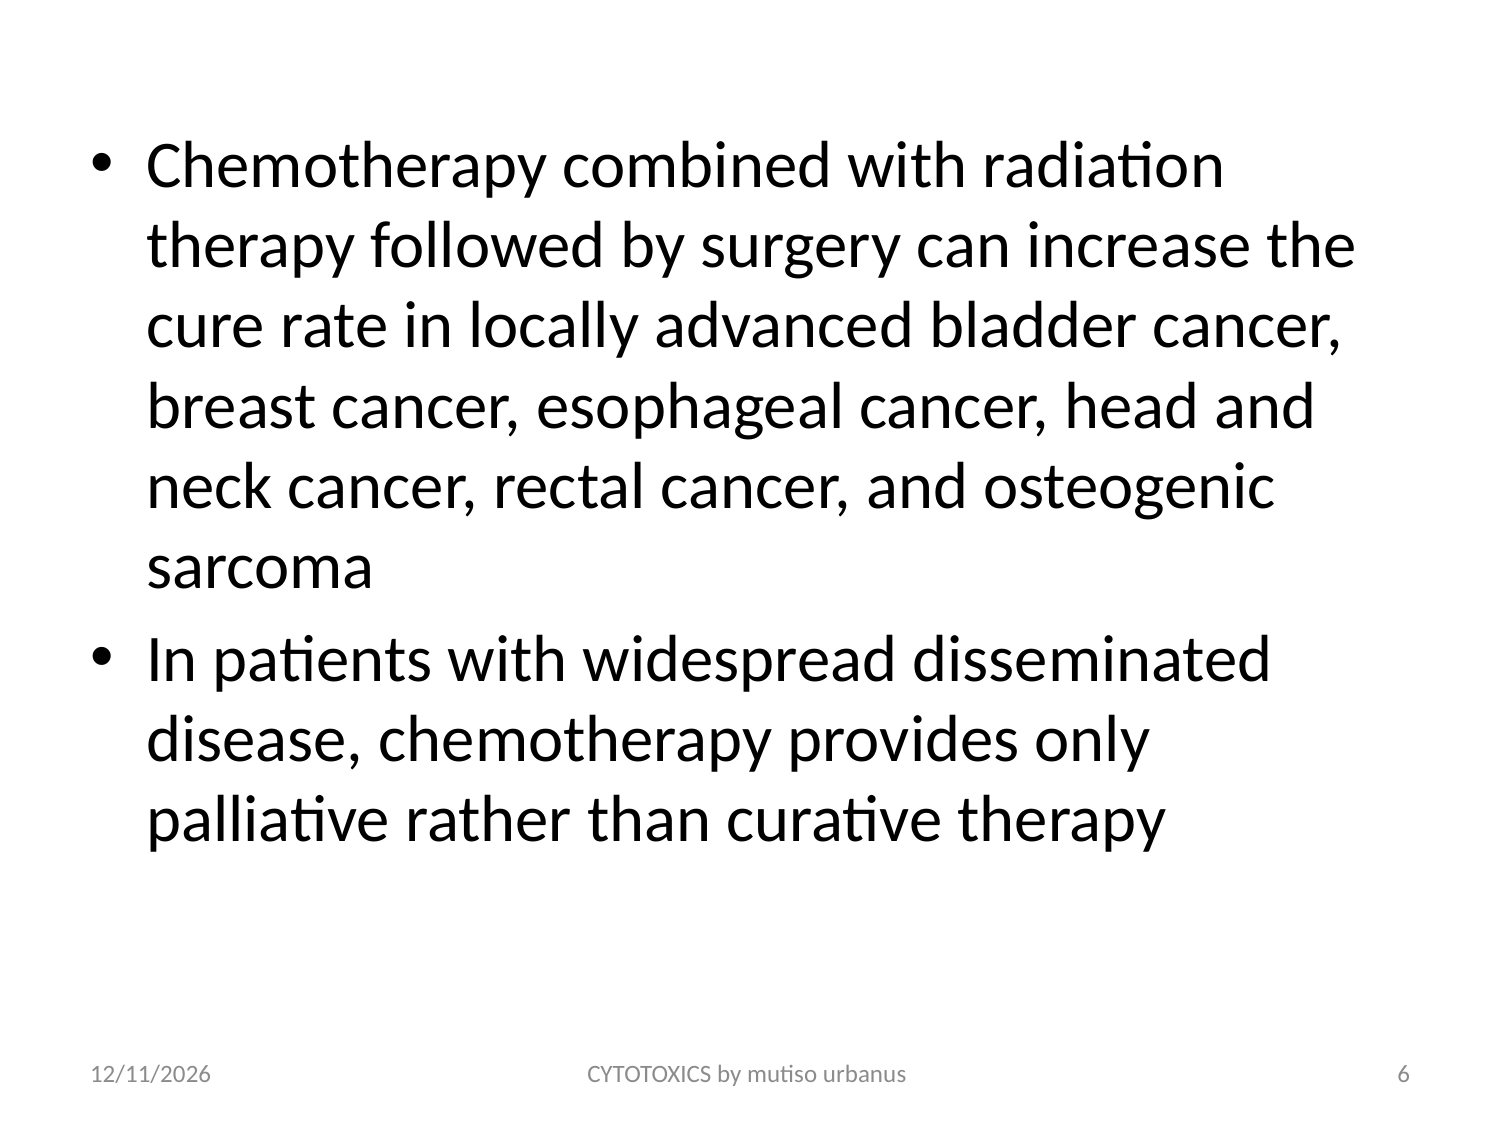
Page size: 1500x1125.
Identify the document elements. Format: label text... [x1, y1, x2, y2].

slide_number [75, 1042, 425, 1103]
slide_number 6 [1074, 1042, 1425, 1103]
list Chemotherapy combined with radiation therapy followed by surgery can increase the cure rate in locally advanced bladder cancer, breast cancer, esophageal cancer, head and neck cancer, rectal cancer, and osteogenic sarcoma In patients with widespread disseminated disease, chemotherapy provides only palliative rather than curative therapy [75, 113, 1425, 1005]
footer CYTOTOXICS by mutiso urbanus [512, 1042, 988, 1103]
